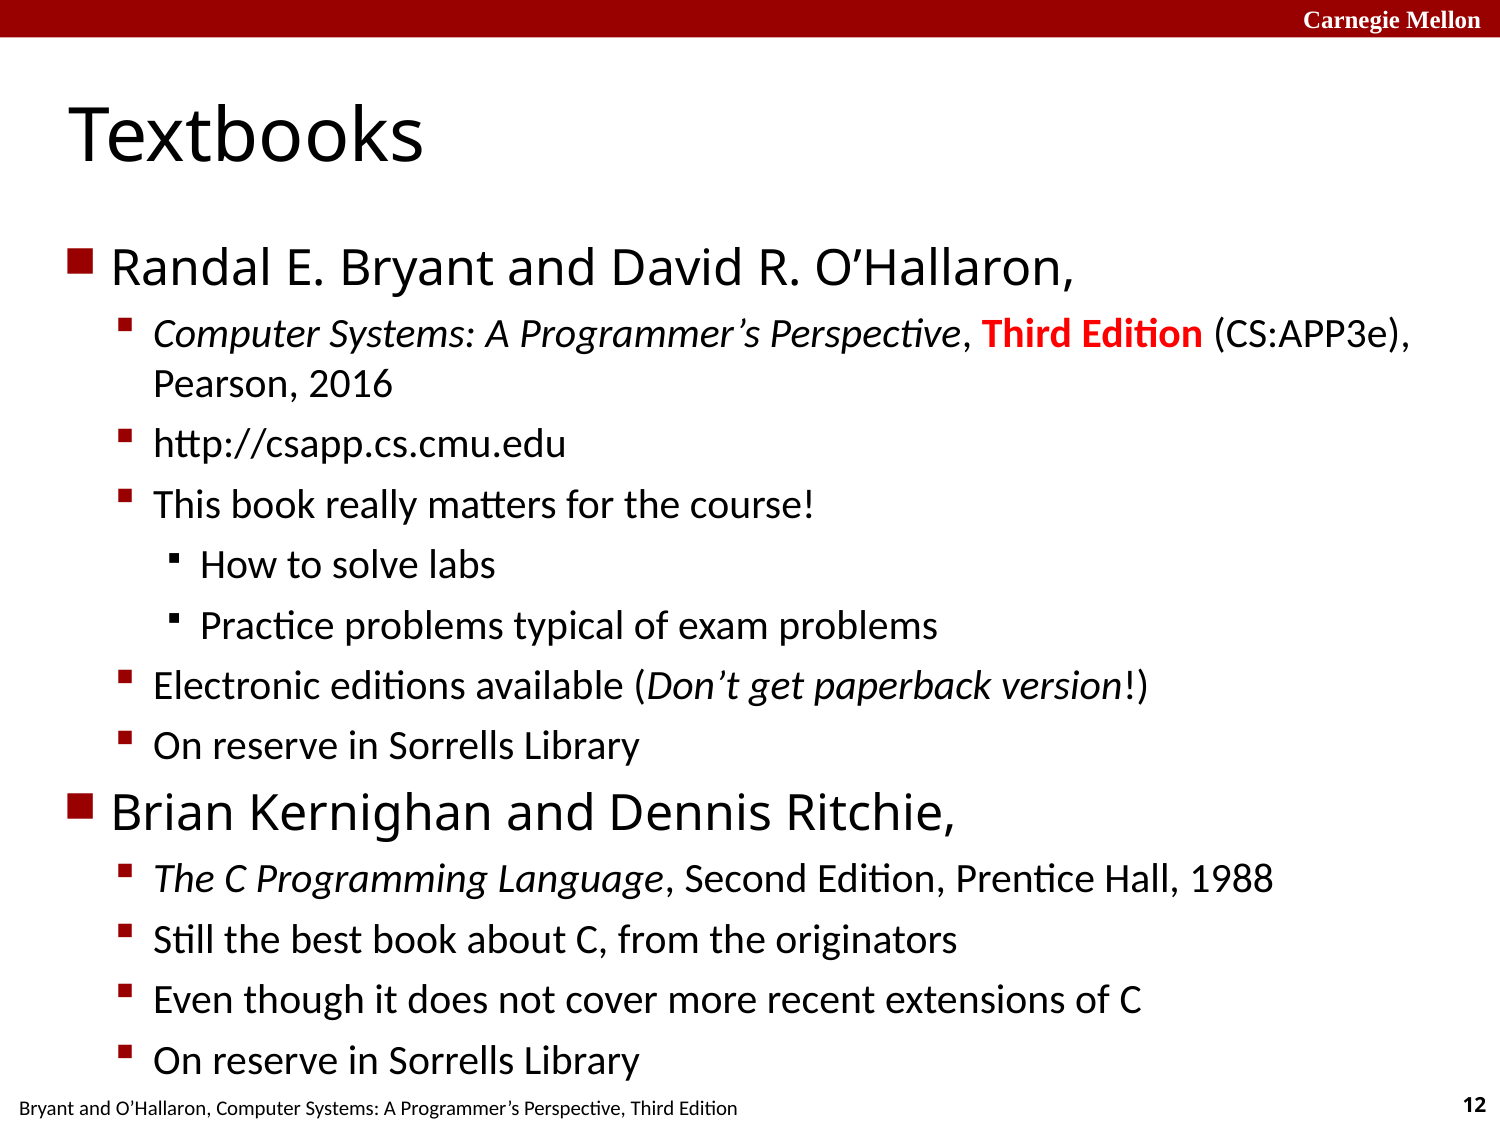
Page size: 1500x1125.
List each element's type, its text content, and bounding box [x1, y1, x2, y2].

list Randal E. Bryant and David R. O’Hallaron, Computer Systems: A Programmer’s Perspective, Third Edition (CS:APP3e), Pearson, 2016 http://csapp.cs.cmu.edu This book really matters for the course! How to solve labs Practice problems typical of exam problems Electronic editions available (Don’t get paperback version!) On reserve in Sorrells Library Brian Kernighan and Dennis Ritchie, The C Programming Language, Second Edition, Prentice Hall, 1988 Still the best book about C, from the originators Even though it does not cover more recent extensions of C On reserve in Sorrells Library [62, 228, 1438, 1122]
title Textbooks [62, 41, 1438, 222]
